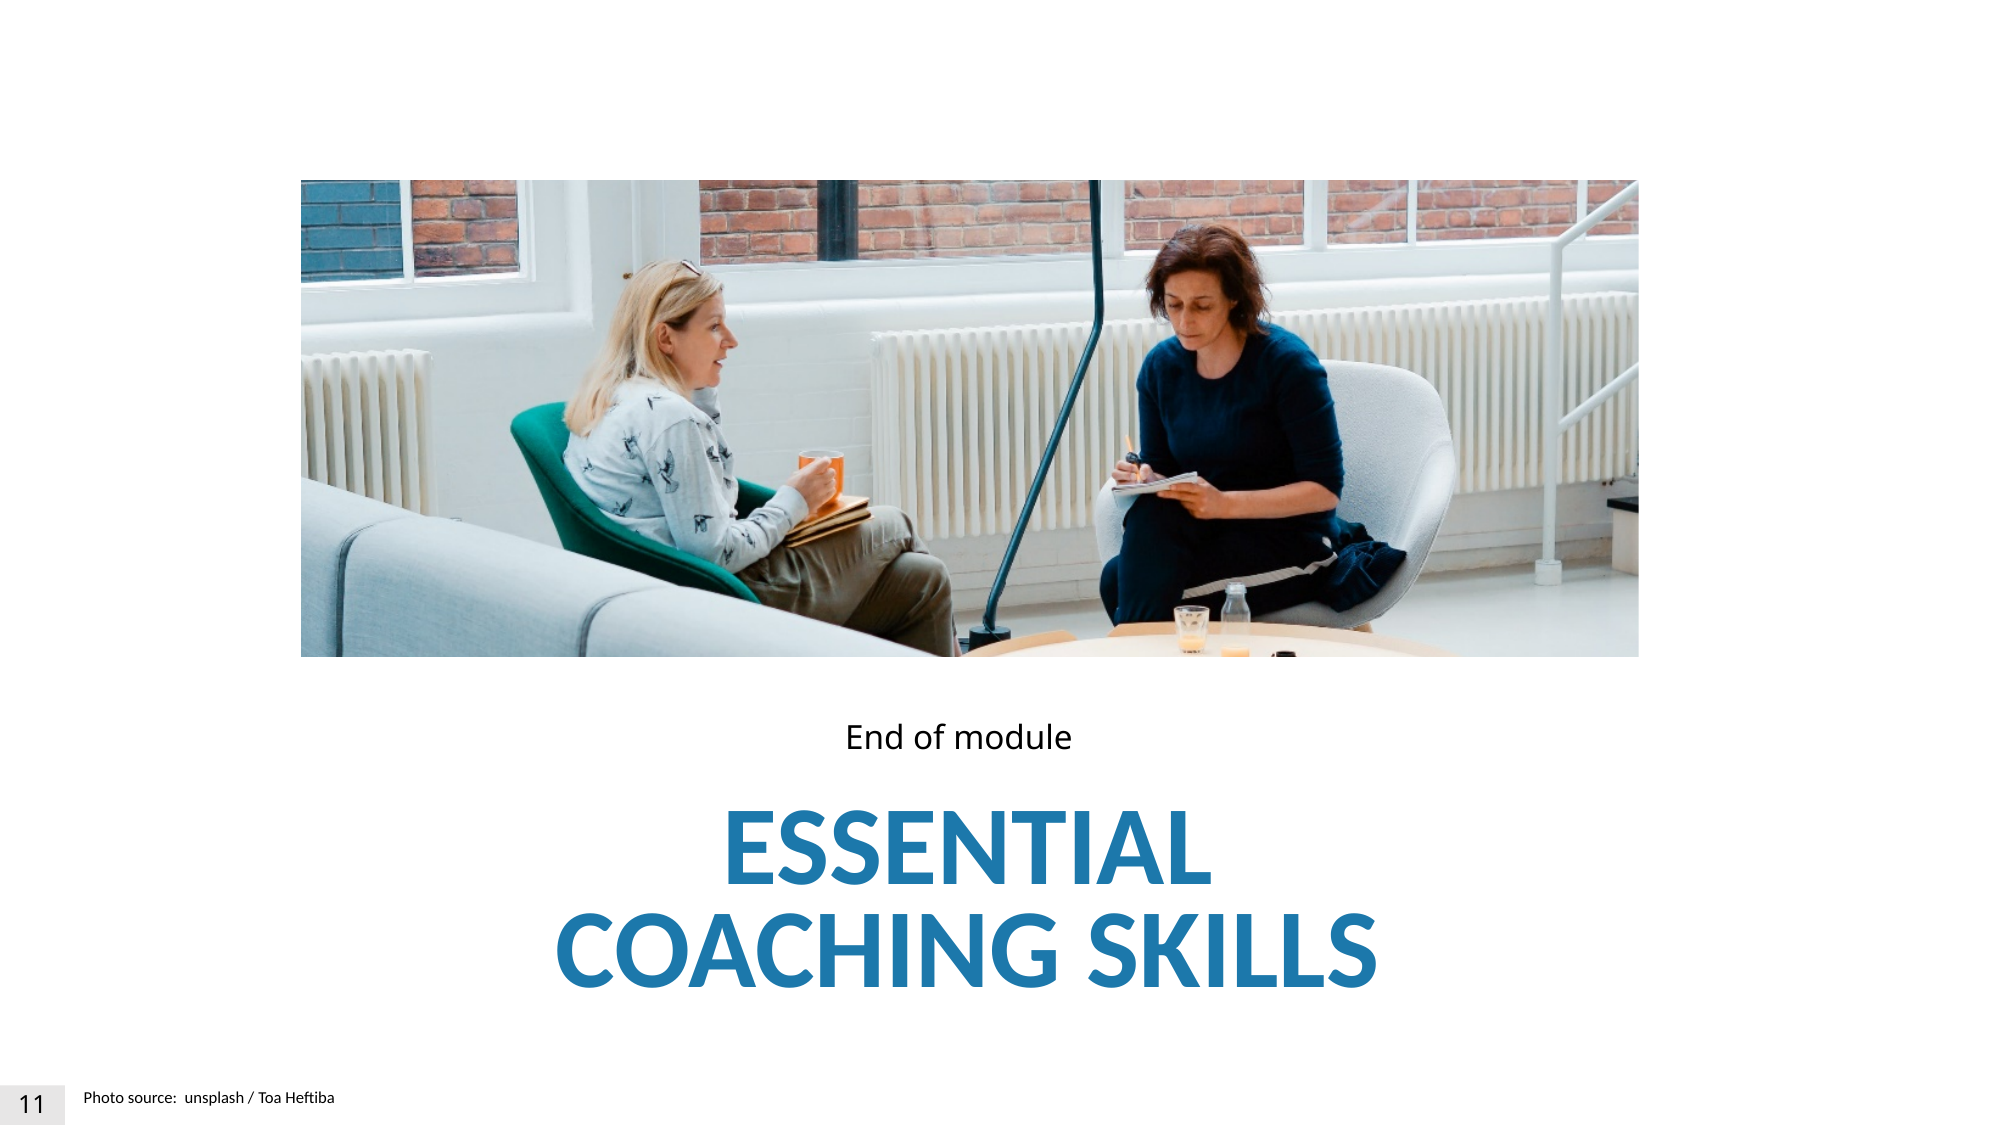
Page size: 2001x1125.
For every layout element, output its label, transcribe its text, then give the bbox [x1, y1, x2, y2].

text_box Photo source: unsplash / Toa Heftiba [68, 1079, 351, 1115]
text_box 11 [0, 1084, 66, 1125]
text_box End of module [500, 709, 1418, 764]
text_box COACHING SKILLS [296, 867, 1639, 1018]
text_box ESSENTIAL [298, 764, 1638, 867]
picture [300, 180, 1639, 657]
